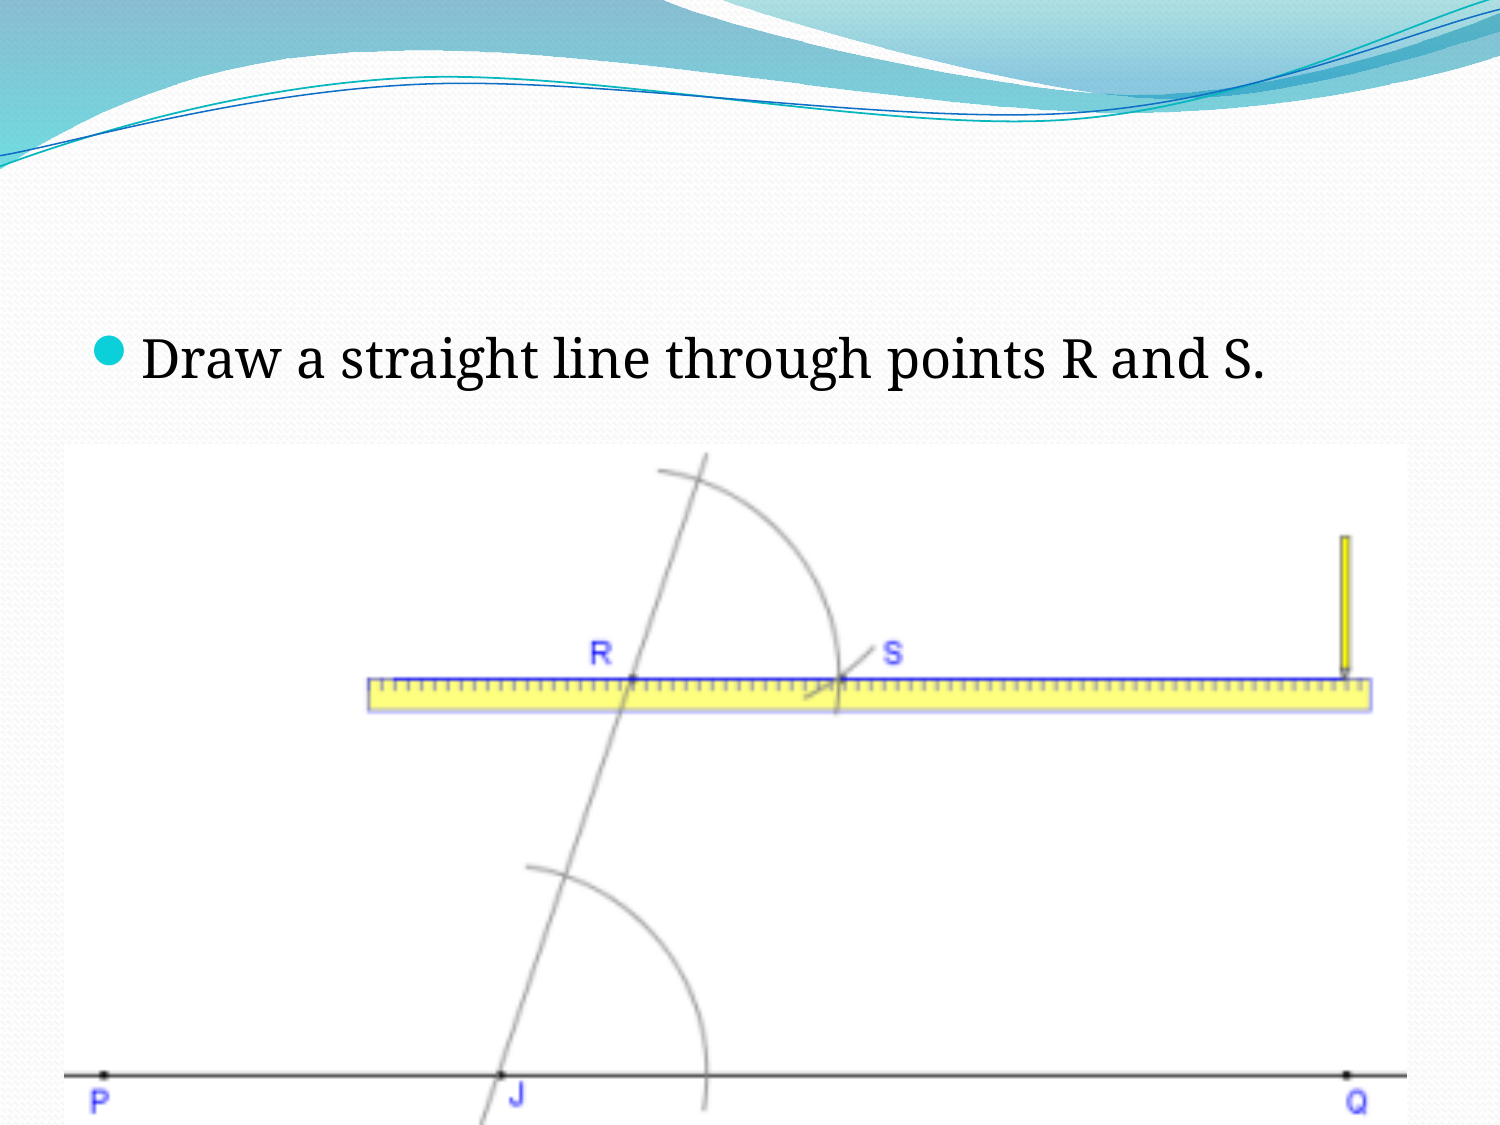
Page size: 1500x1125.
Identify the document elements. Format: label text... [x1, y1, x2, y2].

list Draw a straight line through points R and S. [75, 317, 1425, 1038]
picture [64, 444, 1407, 1125]
